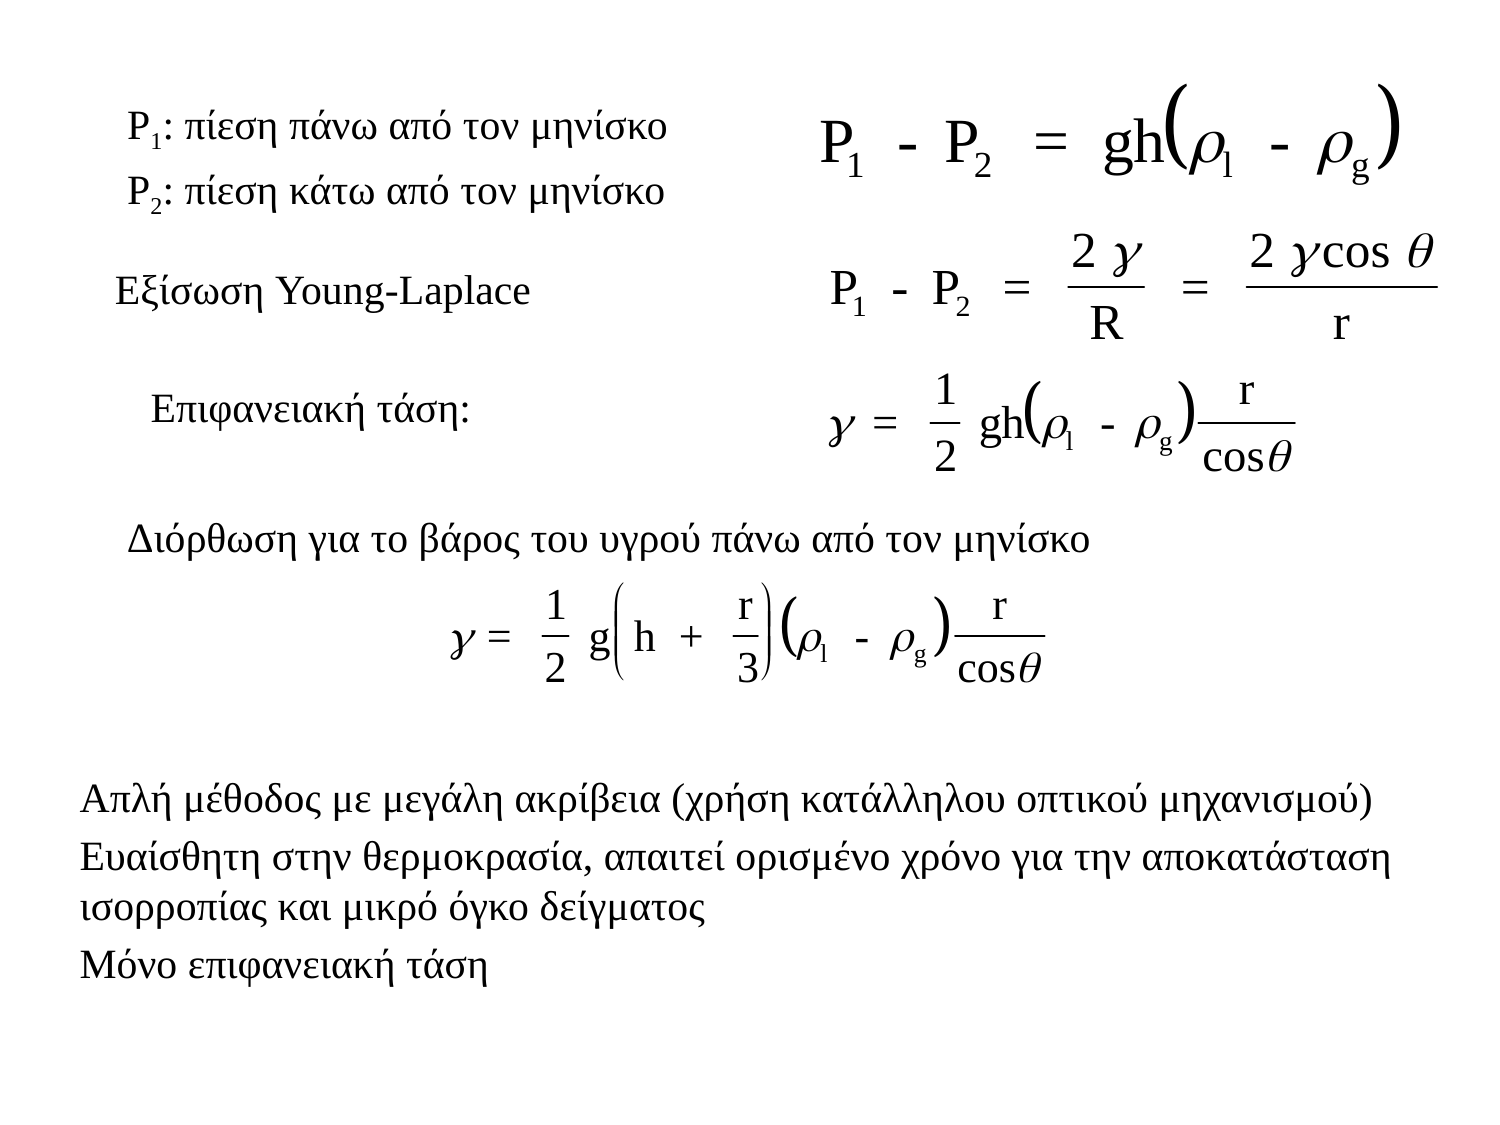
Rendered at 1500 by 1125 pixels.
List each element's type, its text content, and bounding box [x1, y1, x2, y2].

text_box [442, 574, 1056, 700]
text_box Επιφανειακή τάση: [135, 373, 636, 461]
text_box Διόρθωση για το βάρος του υγρού πάνω από τον μηνίσκο [112, 503, 1250, 591]
text_box Απλή μέθοδος με μεγάλη ακρίβεια (χρήση κατάλληλου οπτικού μηχανισμού) Ευαίσθητη στην θερμοκρασία, απαιτεί ορισμένο χρόνο για την αποκατάσταση ισορροπίας και μικρό όγκο δείγματος Μόνο επιφανειακή τάση [64, 763, 1436, 1000]
list P1: πίεση πάνω από τον μηνίσκο P2: πίεση κάτω από τον μηνίσκο [111, 89, 1388, 228]
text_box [808, 77, 1410, 205]
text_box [820, 219, 1447, 351]
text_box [820, 361, 1304, 482]
text_box Εξίσωση Young-Laplace [100, 255, 701, 343]
